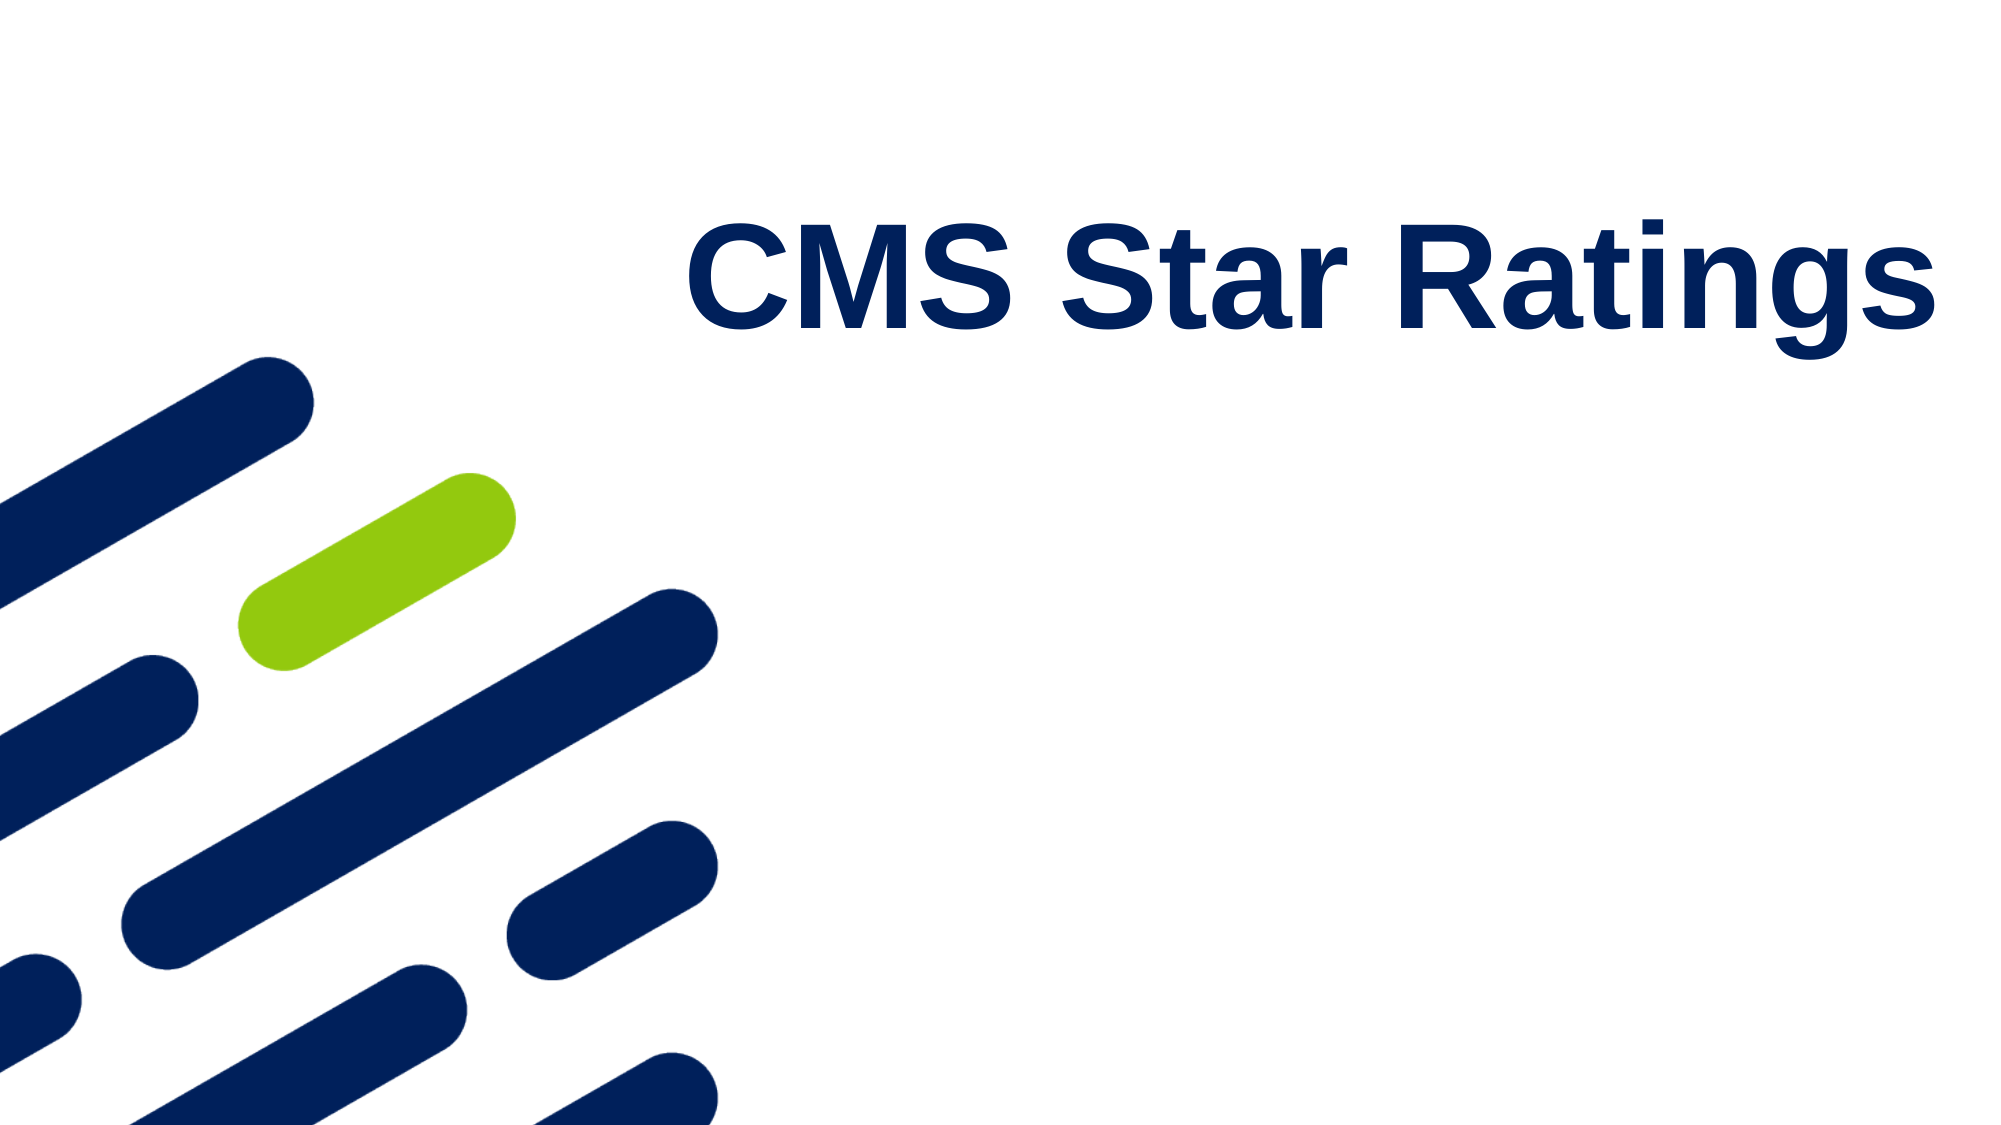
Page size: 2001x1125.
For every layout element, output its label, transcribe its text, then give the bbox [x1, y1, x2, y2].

picture [0, 298, 835, 1125]
title CMS Star Ratings [492, 198, 1943, 549]
